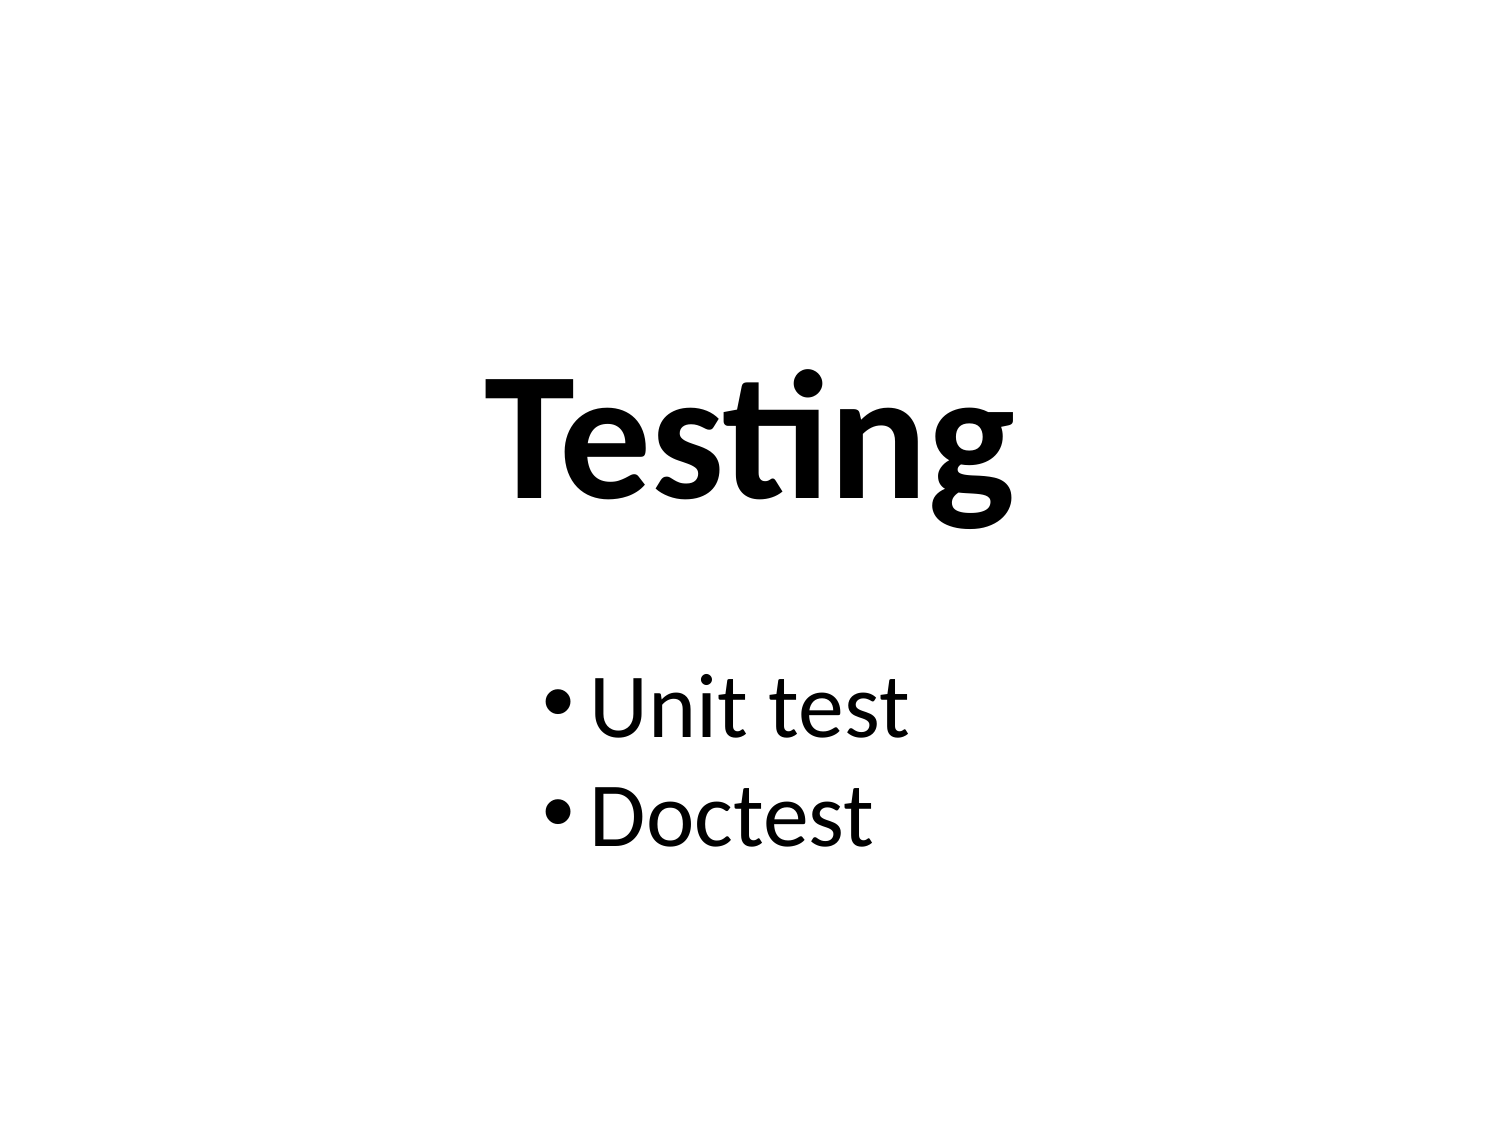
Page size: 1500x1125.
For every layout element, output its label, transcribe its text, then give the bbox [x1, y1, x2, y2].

title Testing [112, 304, 1388, 546]
text_box Unit test Doctest [528, 637, 1069, 873]
